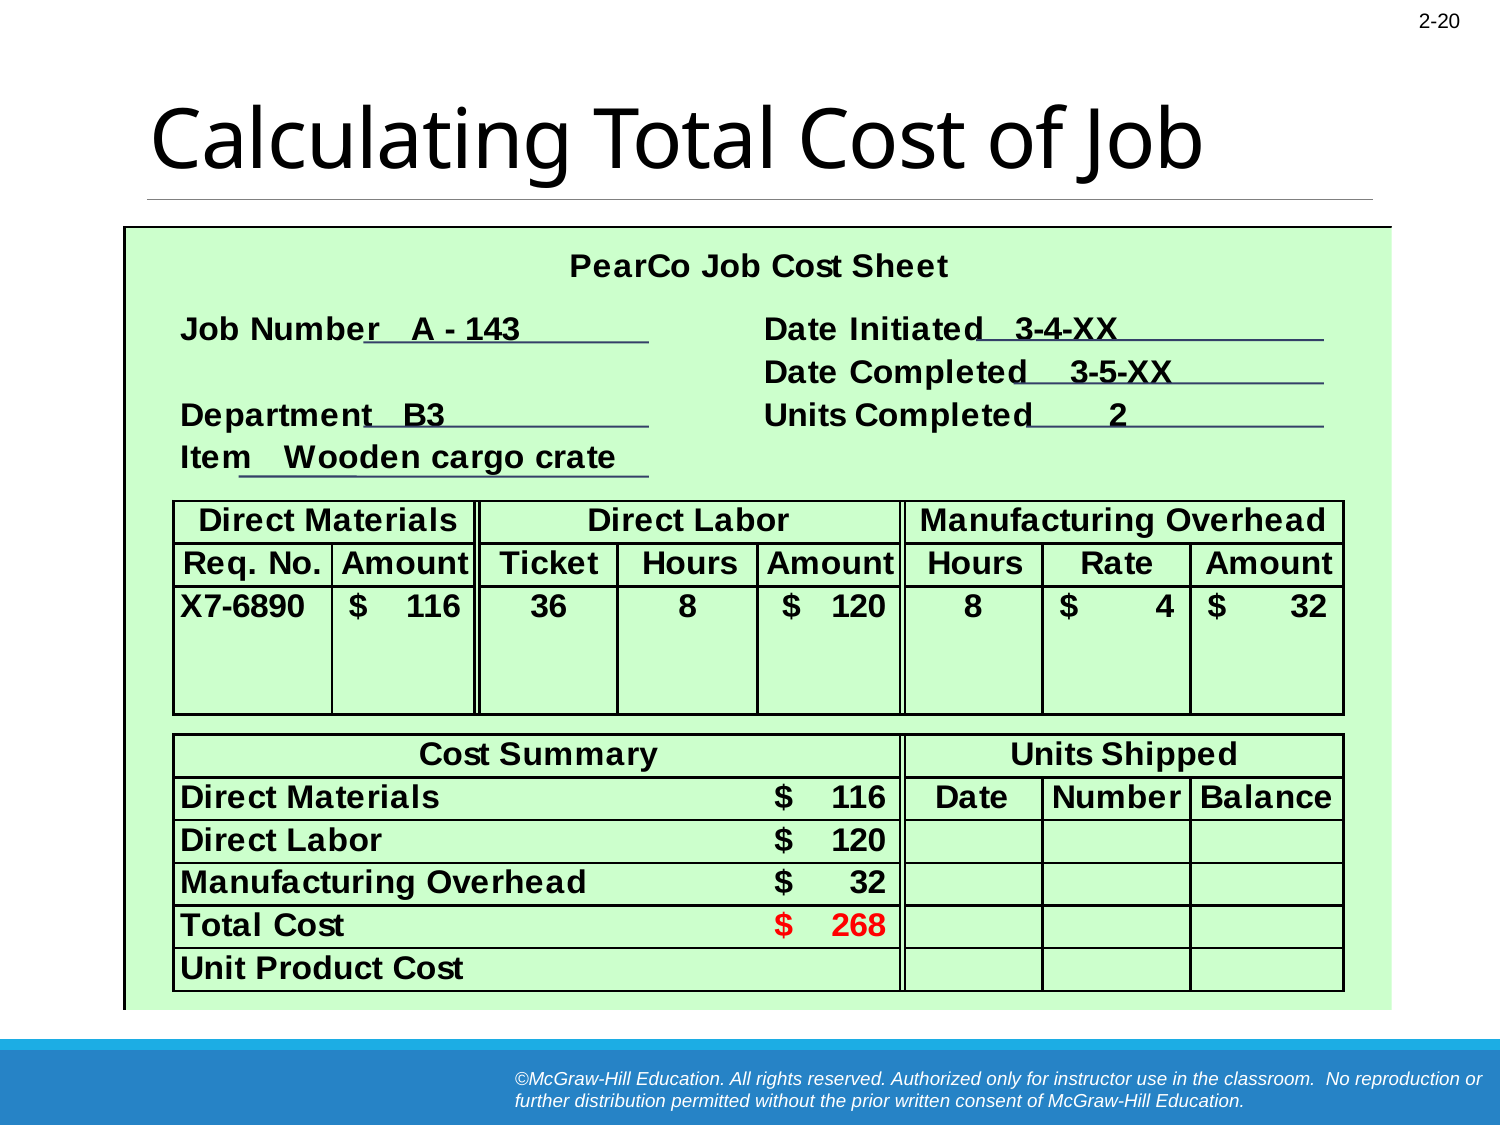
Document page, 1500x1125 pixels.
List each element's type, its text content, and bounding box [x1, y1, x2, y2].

title Calculating Total Cost of Job [134, 24, 1373, 194]
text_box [122, 225, 1395, 1013]
